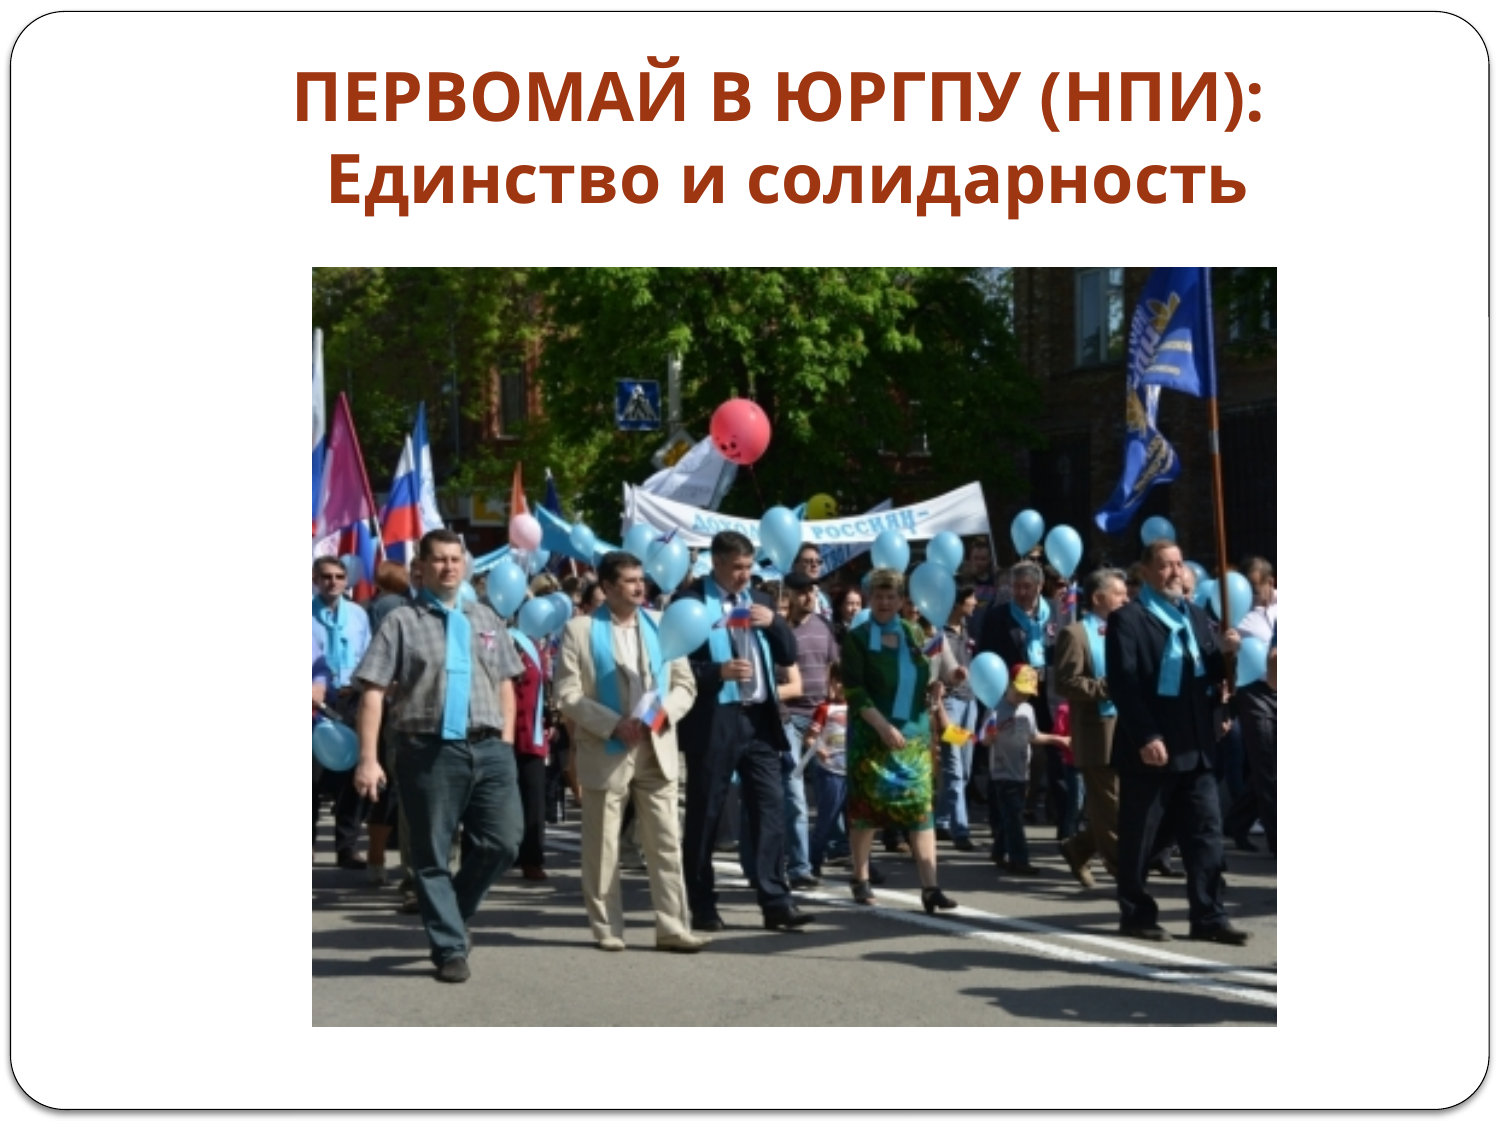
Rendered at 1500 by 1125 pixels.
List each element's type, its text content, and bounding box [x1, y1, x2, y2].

title ПЕРВОМАЙ В ЮРГПУ (НПИ): Единство и солидарность [150, 45, 1425, 233]
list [312, 266, 1277, 1027]
